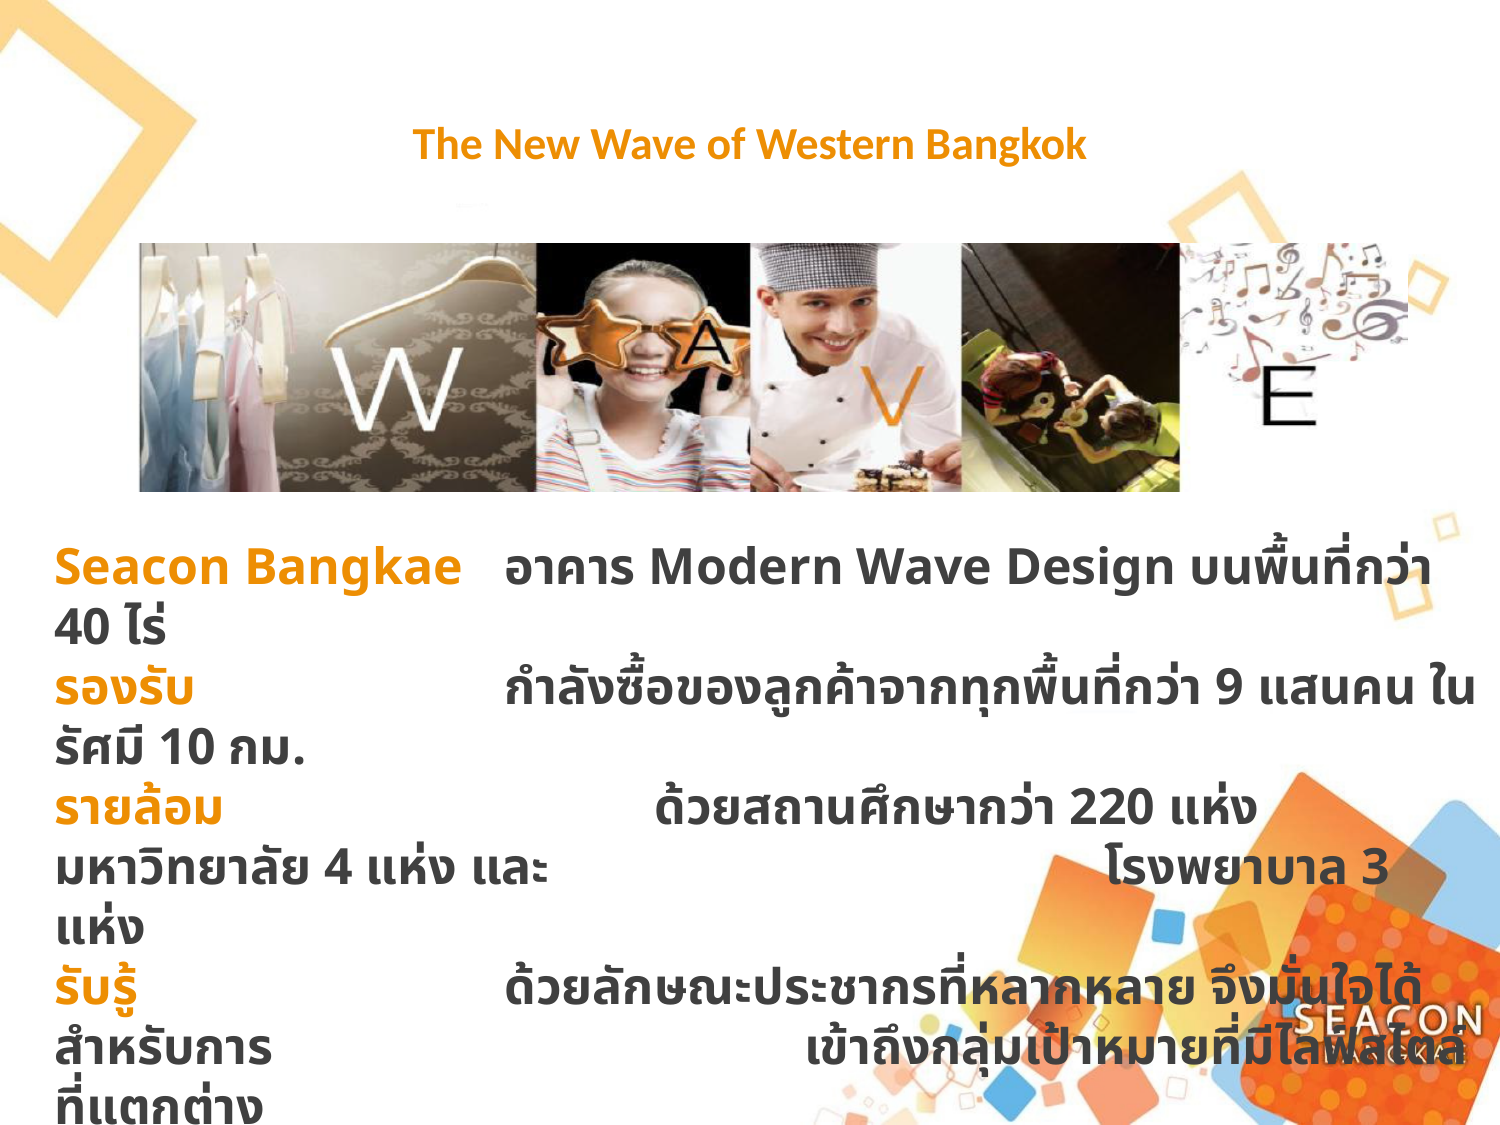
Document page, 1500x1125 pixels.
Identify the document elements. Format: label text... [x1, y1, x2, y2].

text_box Seacon Bangkae อาคาร Modern Wave Design บนพื้นที่กว่า 40 ไร่ รองรับ กำลังซื้อของลูกค้าจากทุกพื้นที่กว่า 9 แสนคน ในรัศมี 10 กม. รายล้อม ด้วยสถานศึกษากว่า 220 แห่ง มหาวิทยาลัย 4 แห่ง และ โรงพยาบาล 3 แห่ง รับรู้ ด้วยลักษณะประชากรที่หลากหลาย จึงมั่นใจได้สำหรับการ เข้าถึงกลุ่มเป้าหมายที่มีไลฟ์สไตล์ที่แตกต่าง [39, 527, 1496, 1125]
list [127, 243, 1408, 492]
title The New Wave of Western Bangkok [75, 45, 1425, 233]
picture [0, 0, 1500, 1125]
